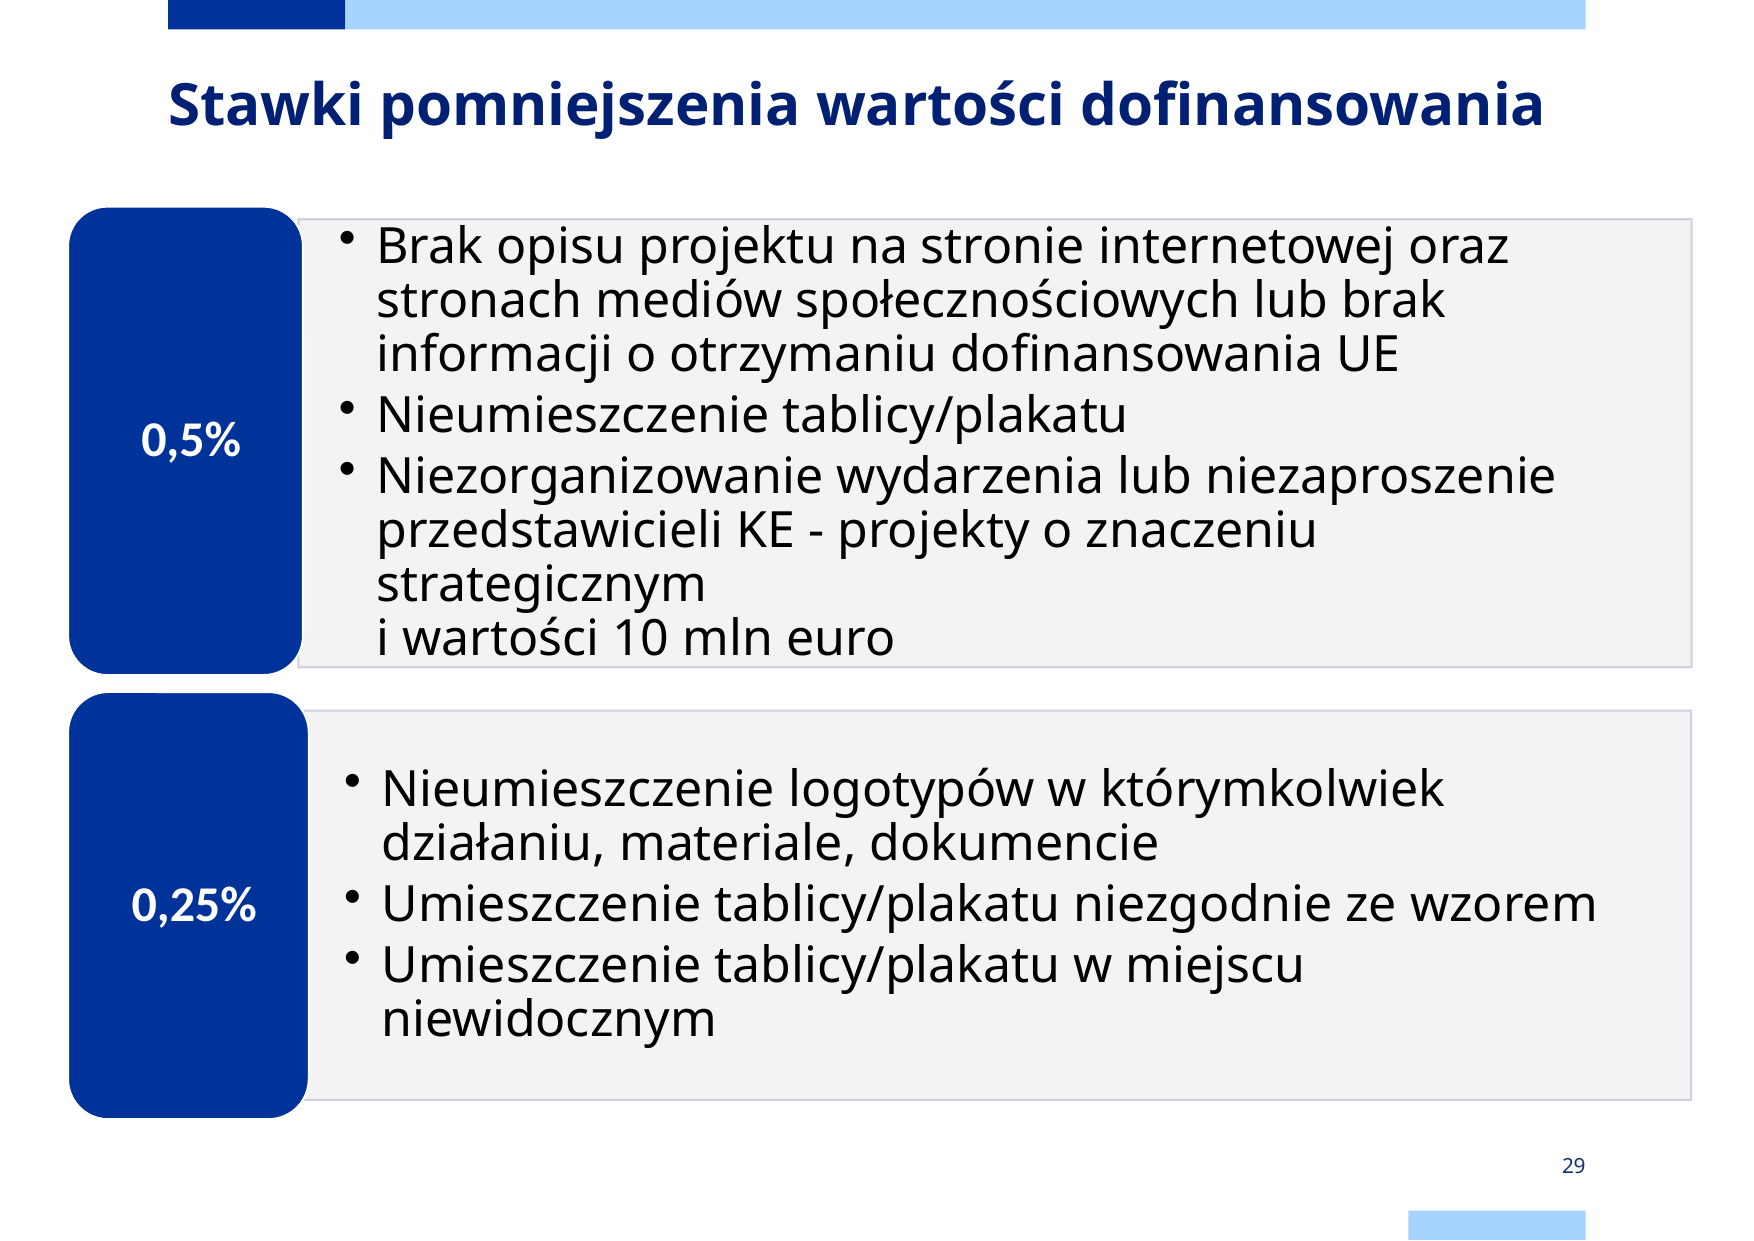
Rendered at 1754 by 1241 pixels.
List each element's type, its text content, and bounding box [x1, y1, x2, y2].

slide_number 29 [1408, 1151, 1586, 1182]
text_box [62, 206, 1692, 1120]
title Stawki pomniejszenia wartości dofinansowania [168, 62, 1586, 175]
